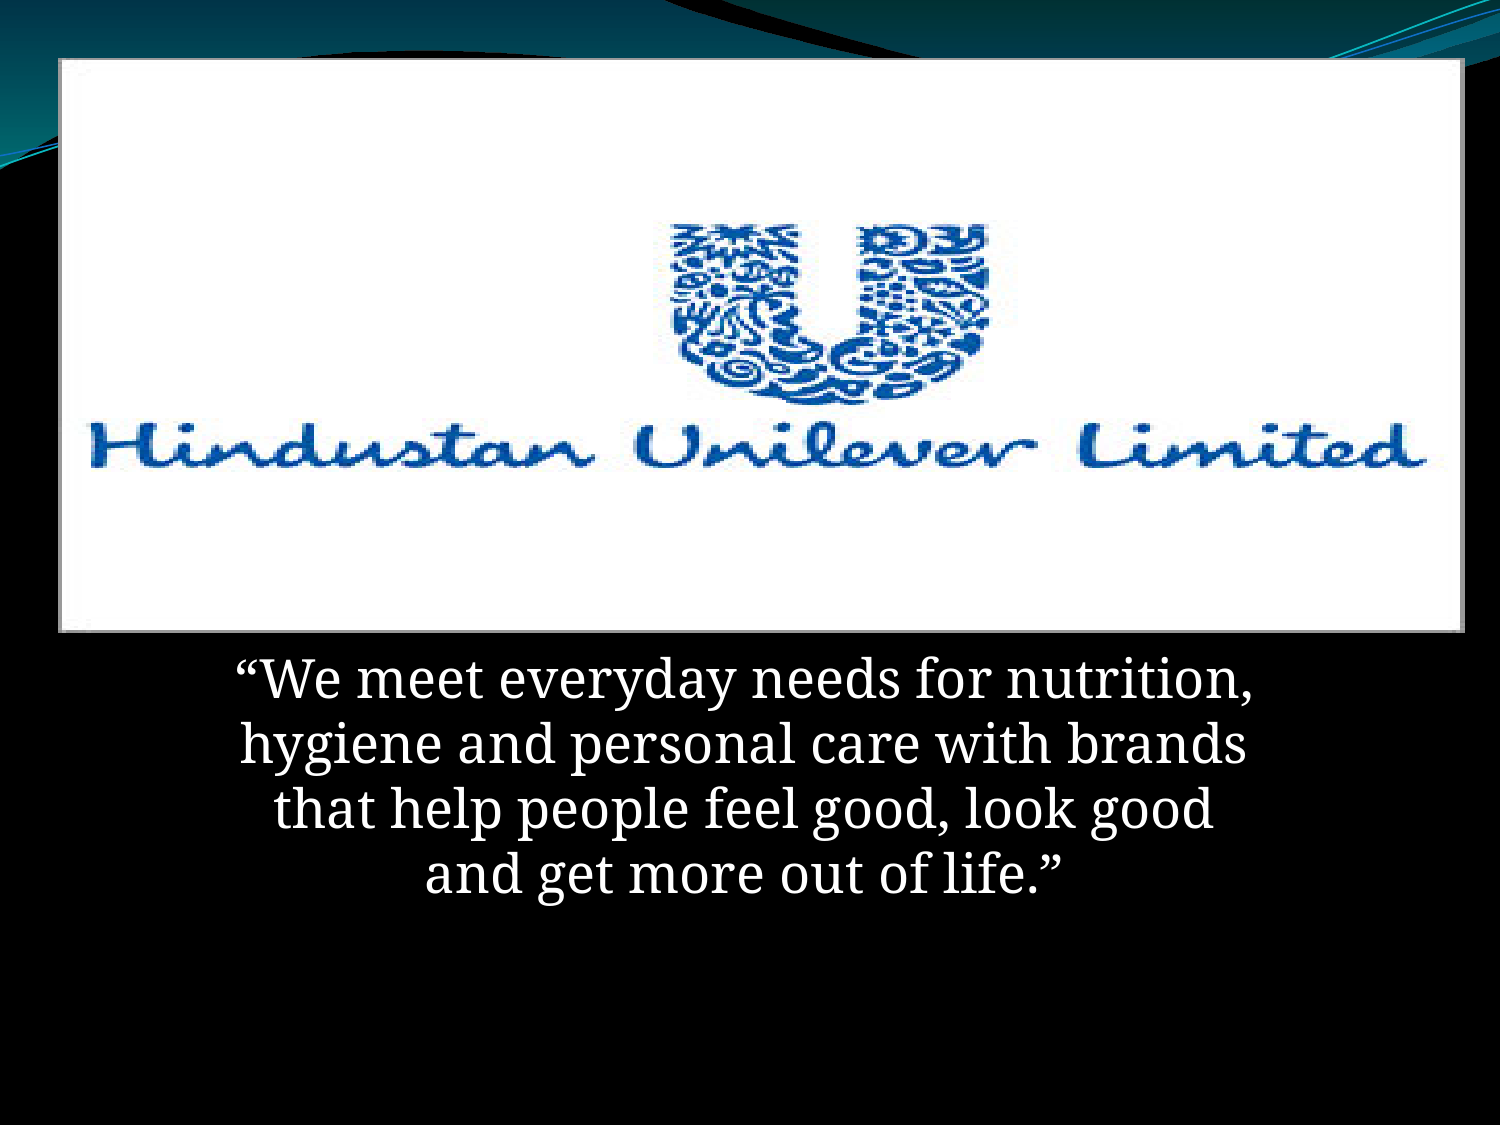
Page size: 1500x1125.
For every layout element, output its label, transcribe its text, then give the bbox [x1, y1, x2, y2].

subtitle “We meet everyday needs for nutrition, hygiene and personal care with brands that help people feel good, look good and get more out of life.” [225, 641, 1275, 1043]
picture [55, 58, 1466, 633]
